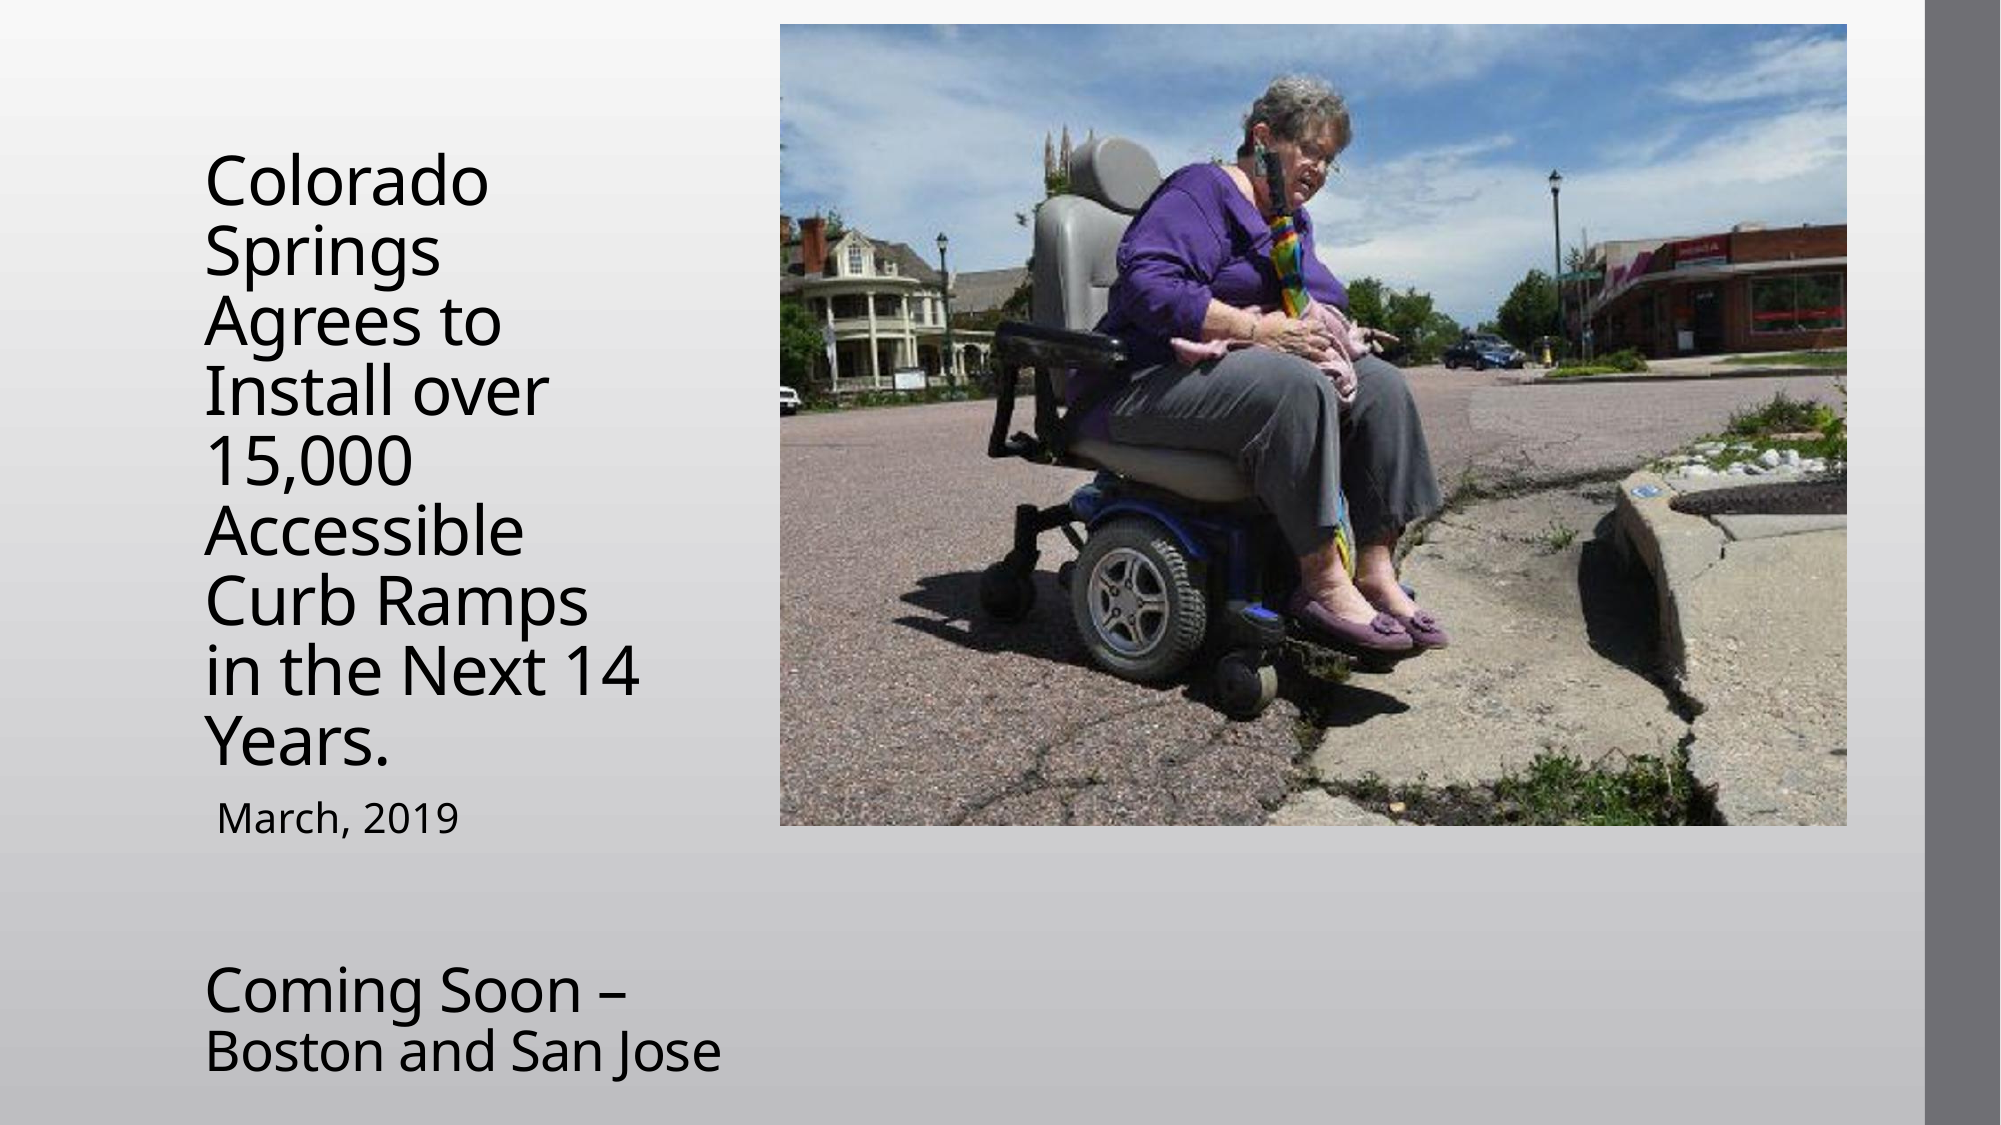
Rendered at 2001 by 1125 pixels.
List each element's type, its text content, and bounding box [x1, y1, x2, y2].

title Colorado Springs Agrees to Install over 15,000 Accessible Curb Ramps in the Next 14 Years. [190, 124, 658, 787]
text_box [0, 0, 1924, 1125]
list March, 2019 [190, 787, 661, 870]
picture [775, 23, 1860, 826]
text_box Coming Soon – Boston and San Jose [189, 911, 776, 1091]
text_box [1924, 0, 2000, 1125]
